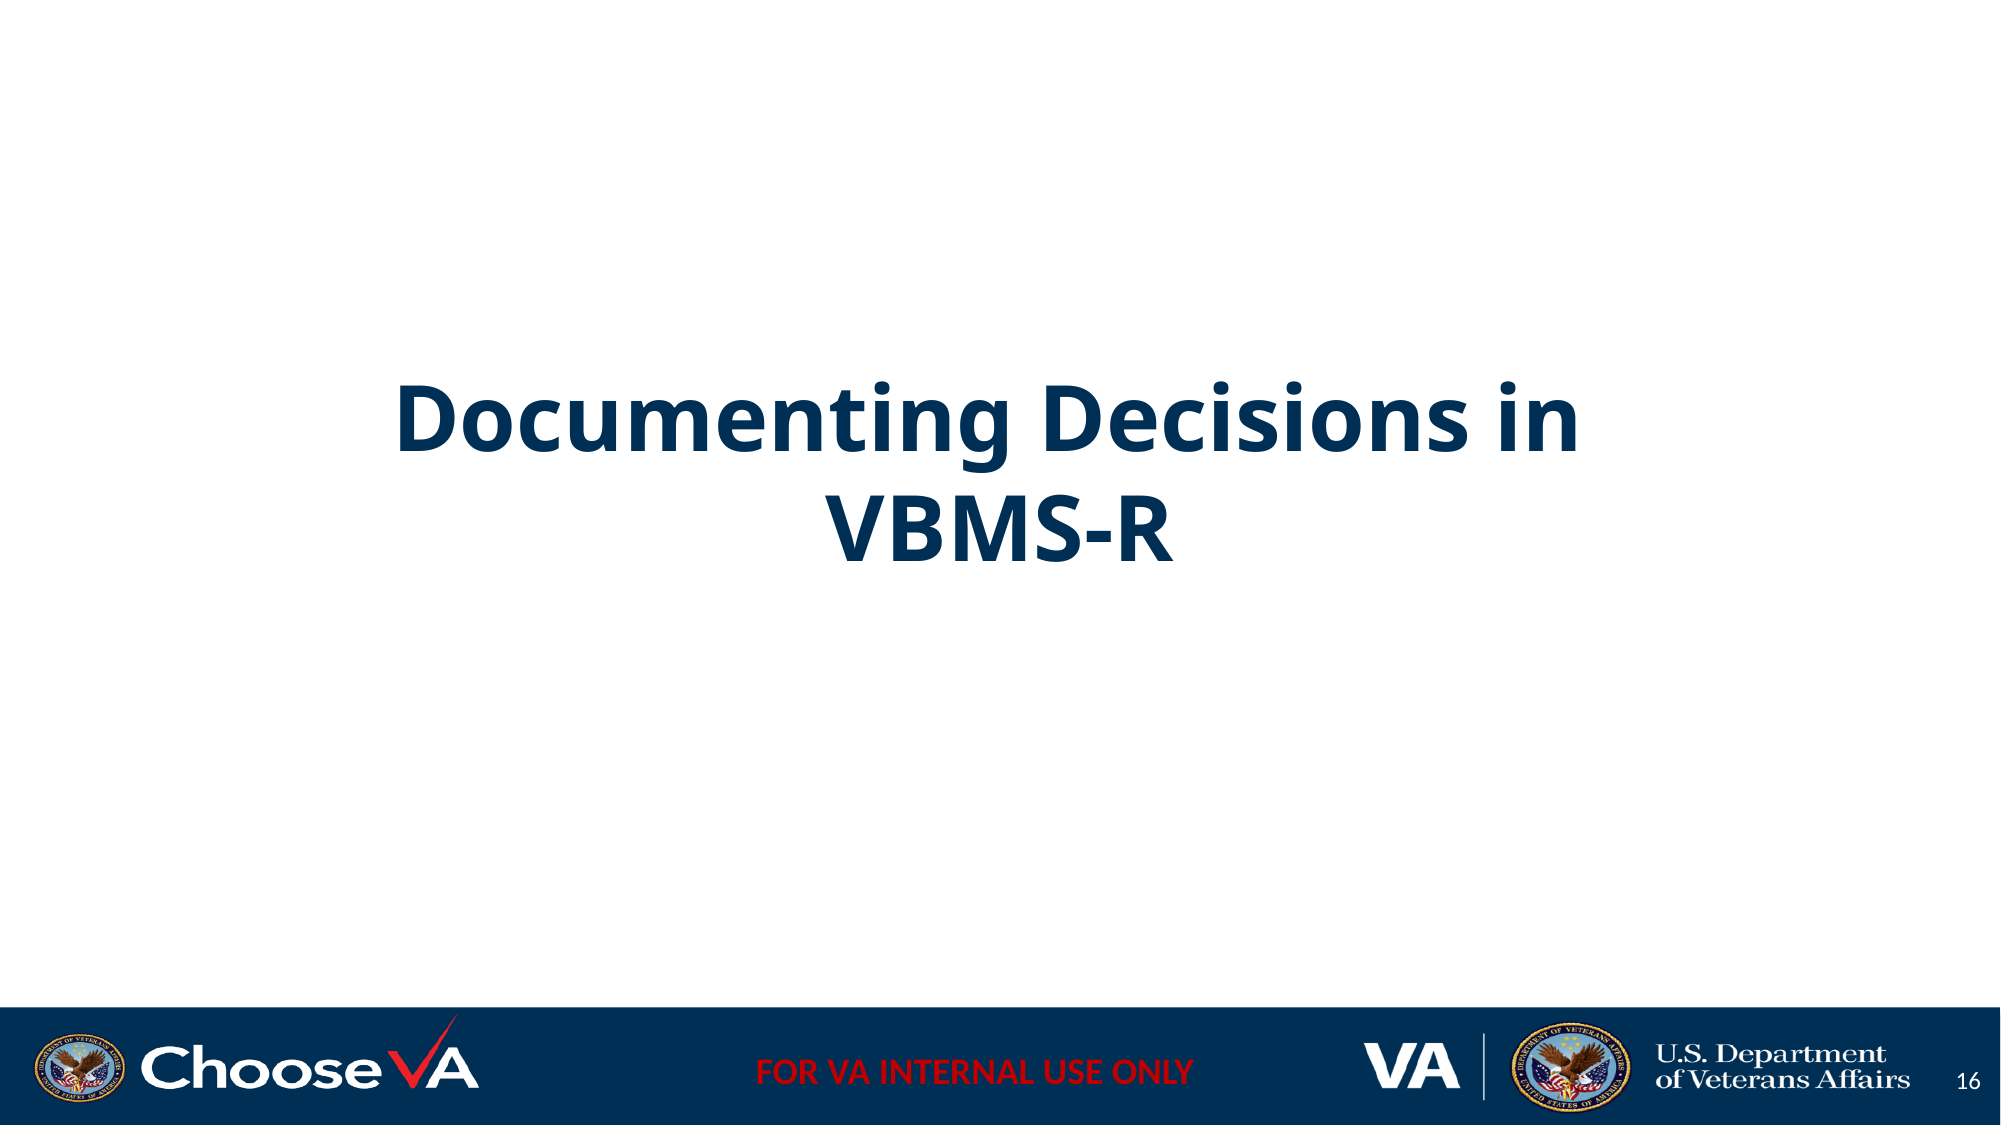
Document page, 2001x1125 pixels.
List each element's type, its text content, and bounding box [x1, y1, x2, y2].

picture [1356, 1014, 1917, 1120]
picture [33, 1012, 479, 1103]
text_box Documenting Decisions in VBMS-R [150, 349, 1850, 591]
slide_number 16 [1646, 1050, 1997, 1110]
